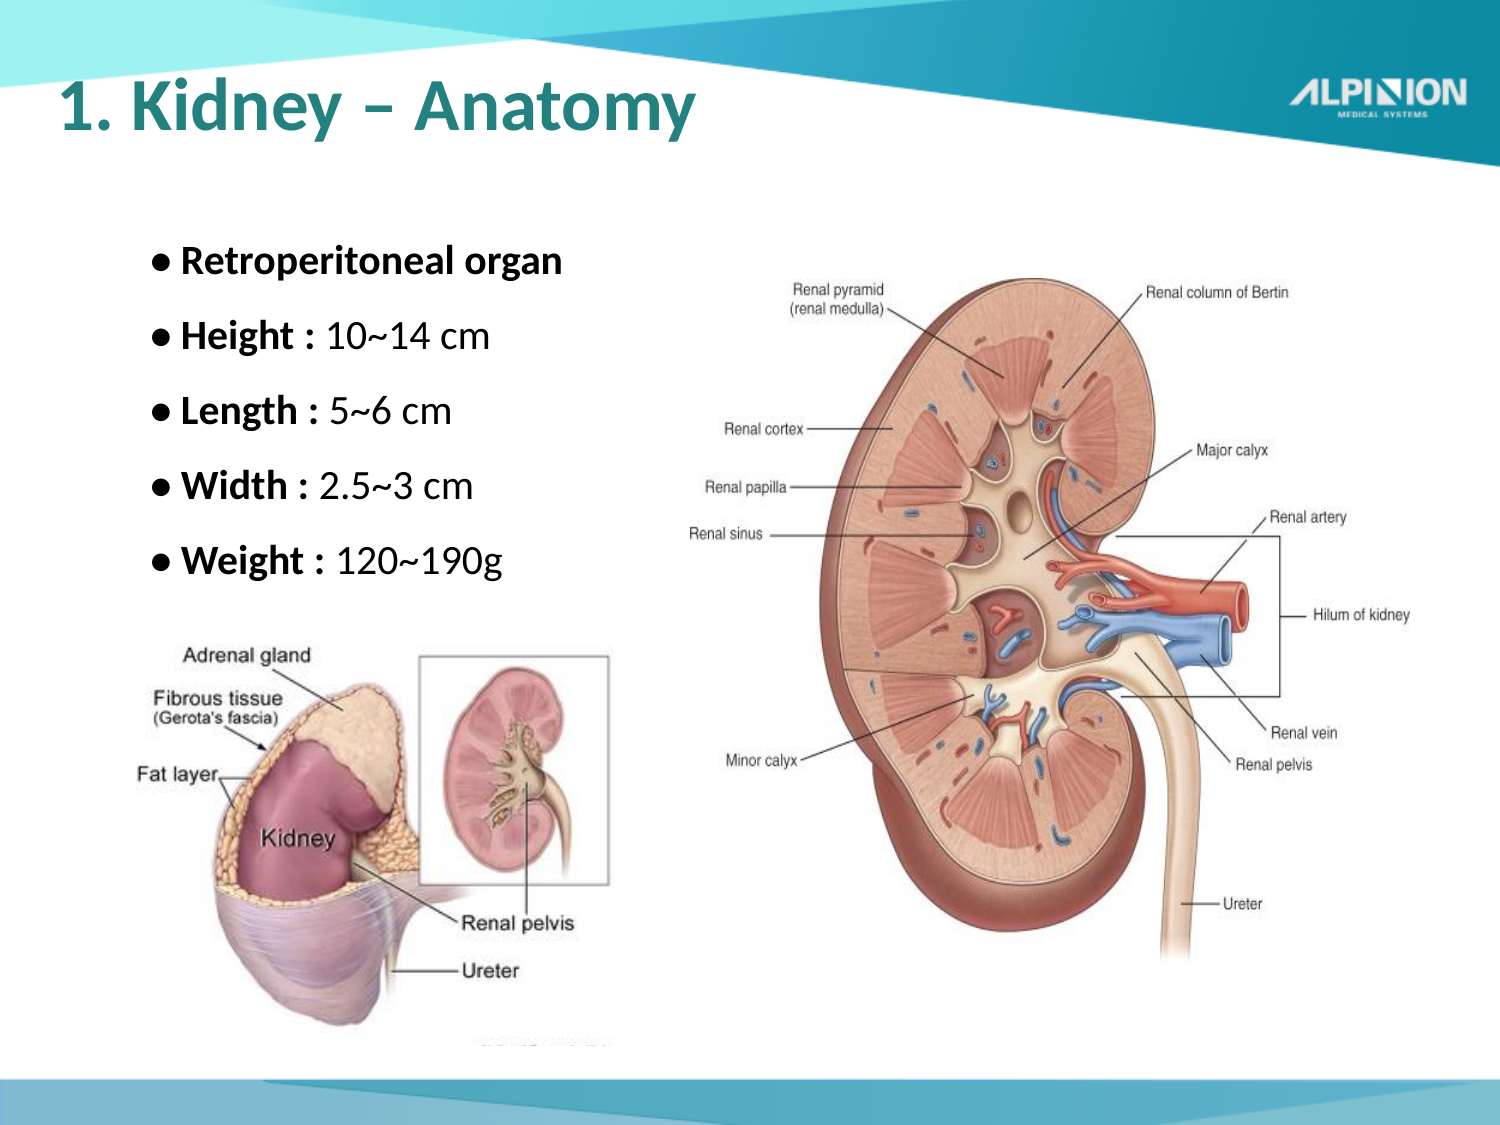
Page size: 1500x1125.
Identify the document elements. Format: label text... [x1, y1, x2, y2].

text_box • Retroperitoneal organ • Height : 10~14 cm • Length : 5~6 cm • Width : 2.5~3 cm • Weight : 120~190g [135, 200, 632, 591]
picture [0, 0, 1500, 1125]
title 1. Kidney – Anatomy [41, 58, 1426, 143]
